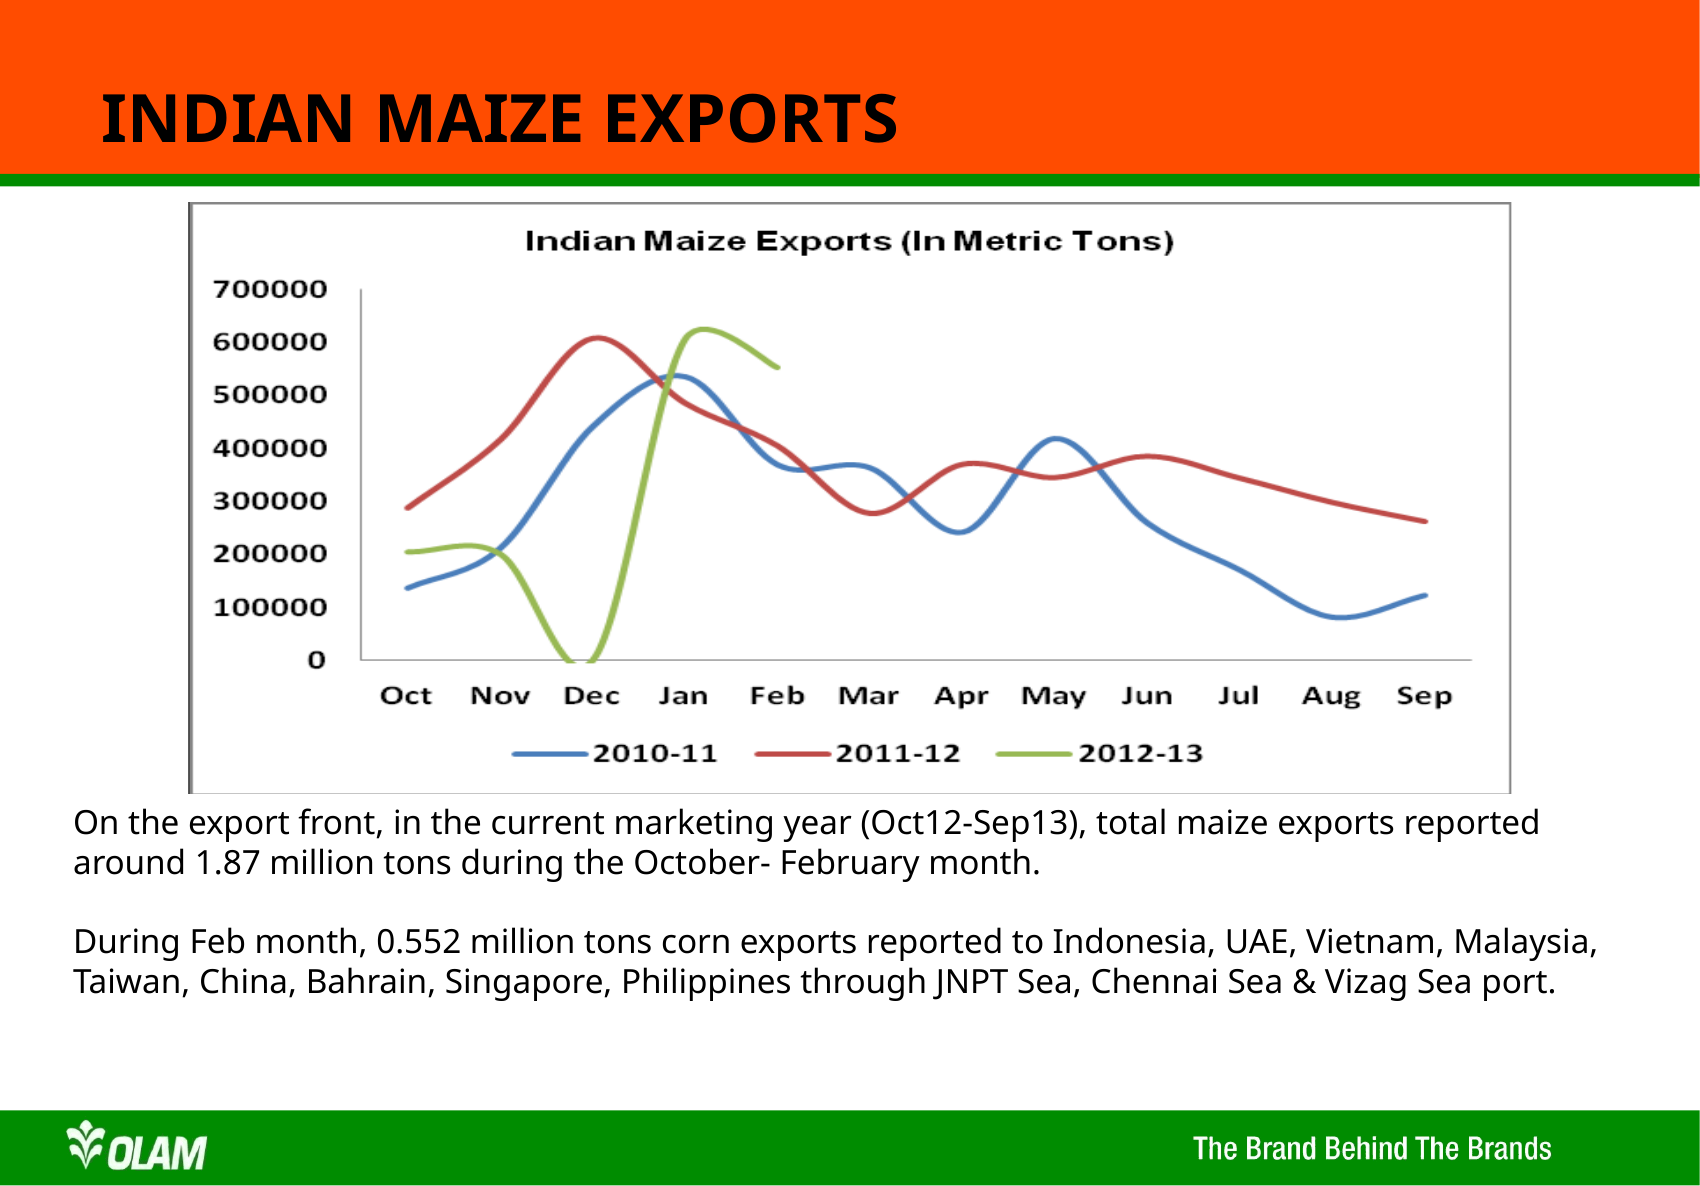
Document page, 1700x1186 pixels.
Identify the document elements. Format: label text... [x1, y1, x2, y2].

picture [188, 202, 1512, 794]
picture [61, 1116, 211, 1176]
title INDIAN MAIZE EXPORTS [84, 16, 1615, 215]
text_box On the export front, in the current marketing year (Oct12-Sep13), total maize exports reported around 1.87 million tons during the October- February month. During Feb month, 0.552 million tons corn exports reported to Indonesia, UAE, Vietnam, Malaysia, Taiwan, China, Bahrain, Singapore, Philippines through JNPT Sea, Chennai Sea & Vizag Sea port. [58, 793, 1618, 1008]
picture [1179, 1127, 1566, 1172]
